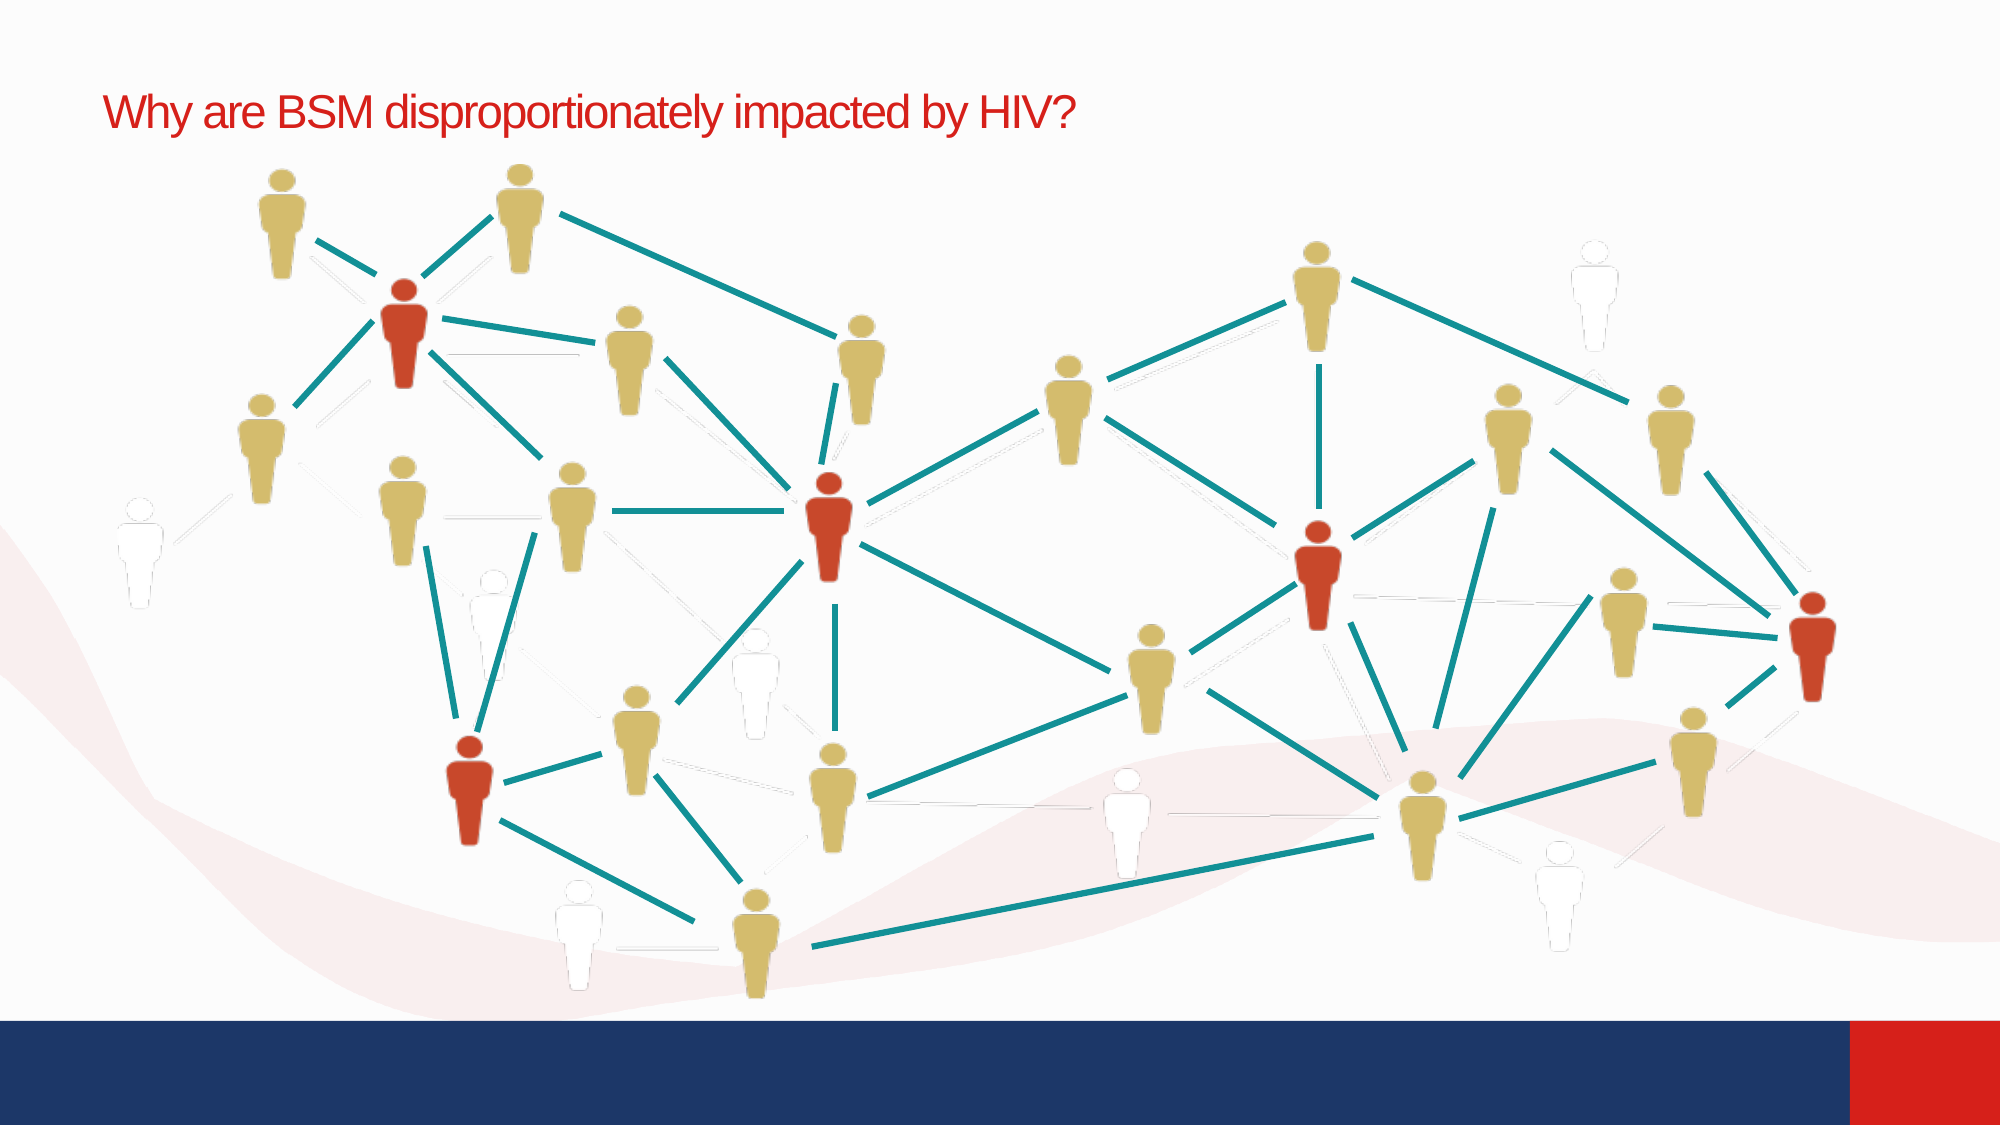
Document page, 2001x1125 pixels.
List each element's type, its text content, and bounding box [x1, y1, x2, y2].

title Why are BSM disproportionately impacted by HIV? [87, 79, 1978, 147]
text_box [117, 163, 1838, 1001]
